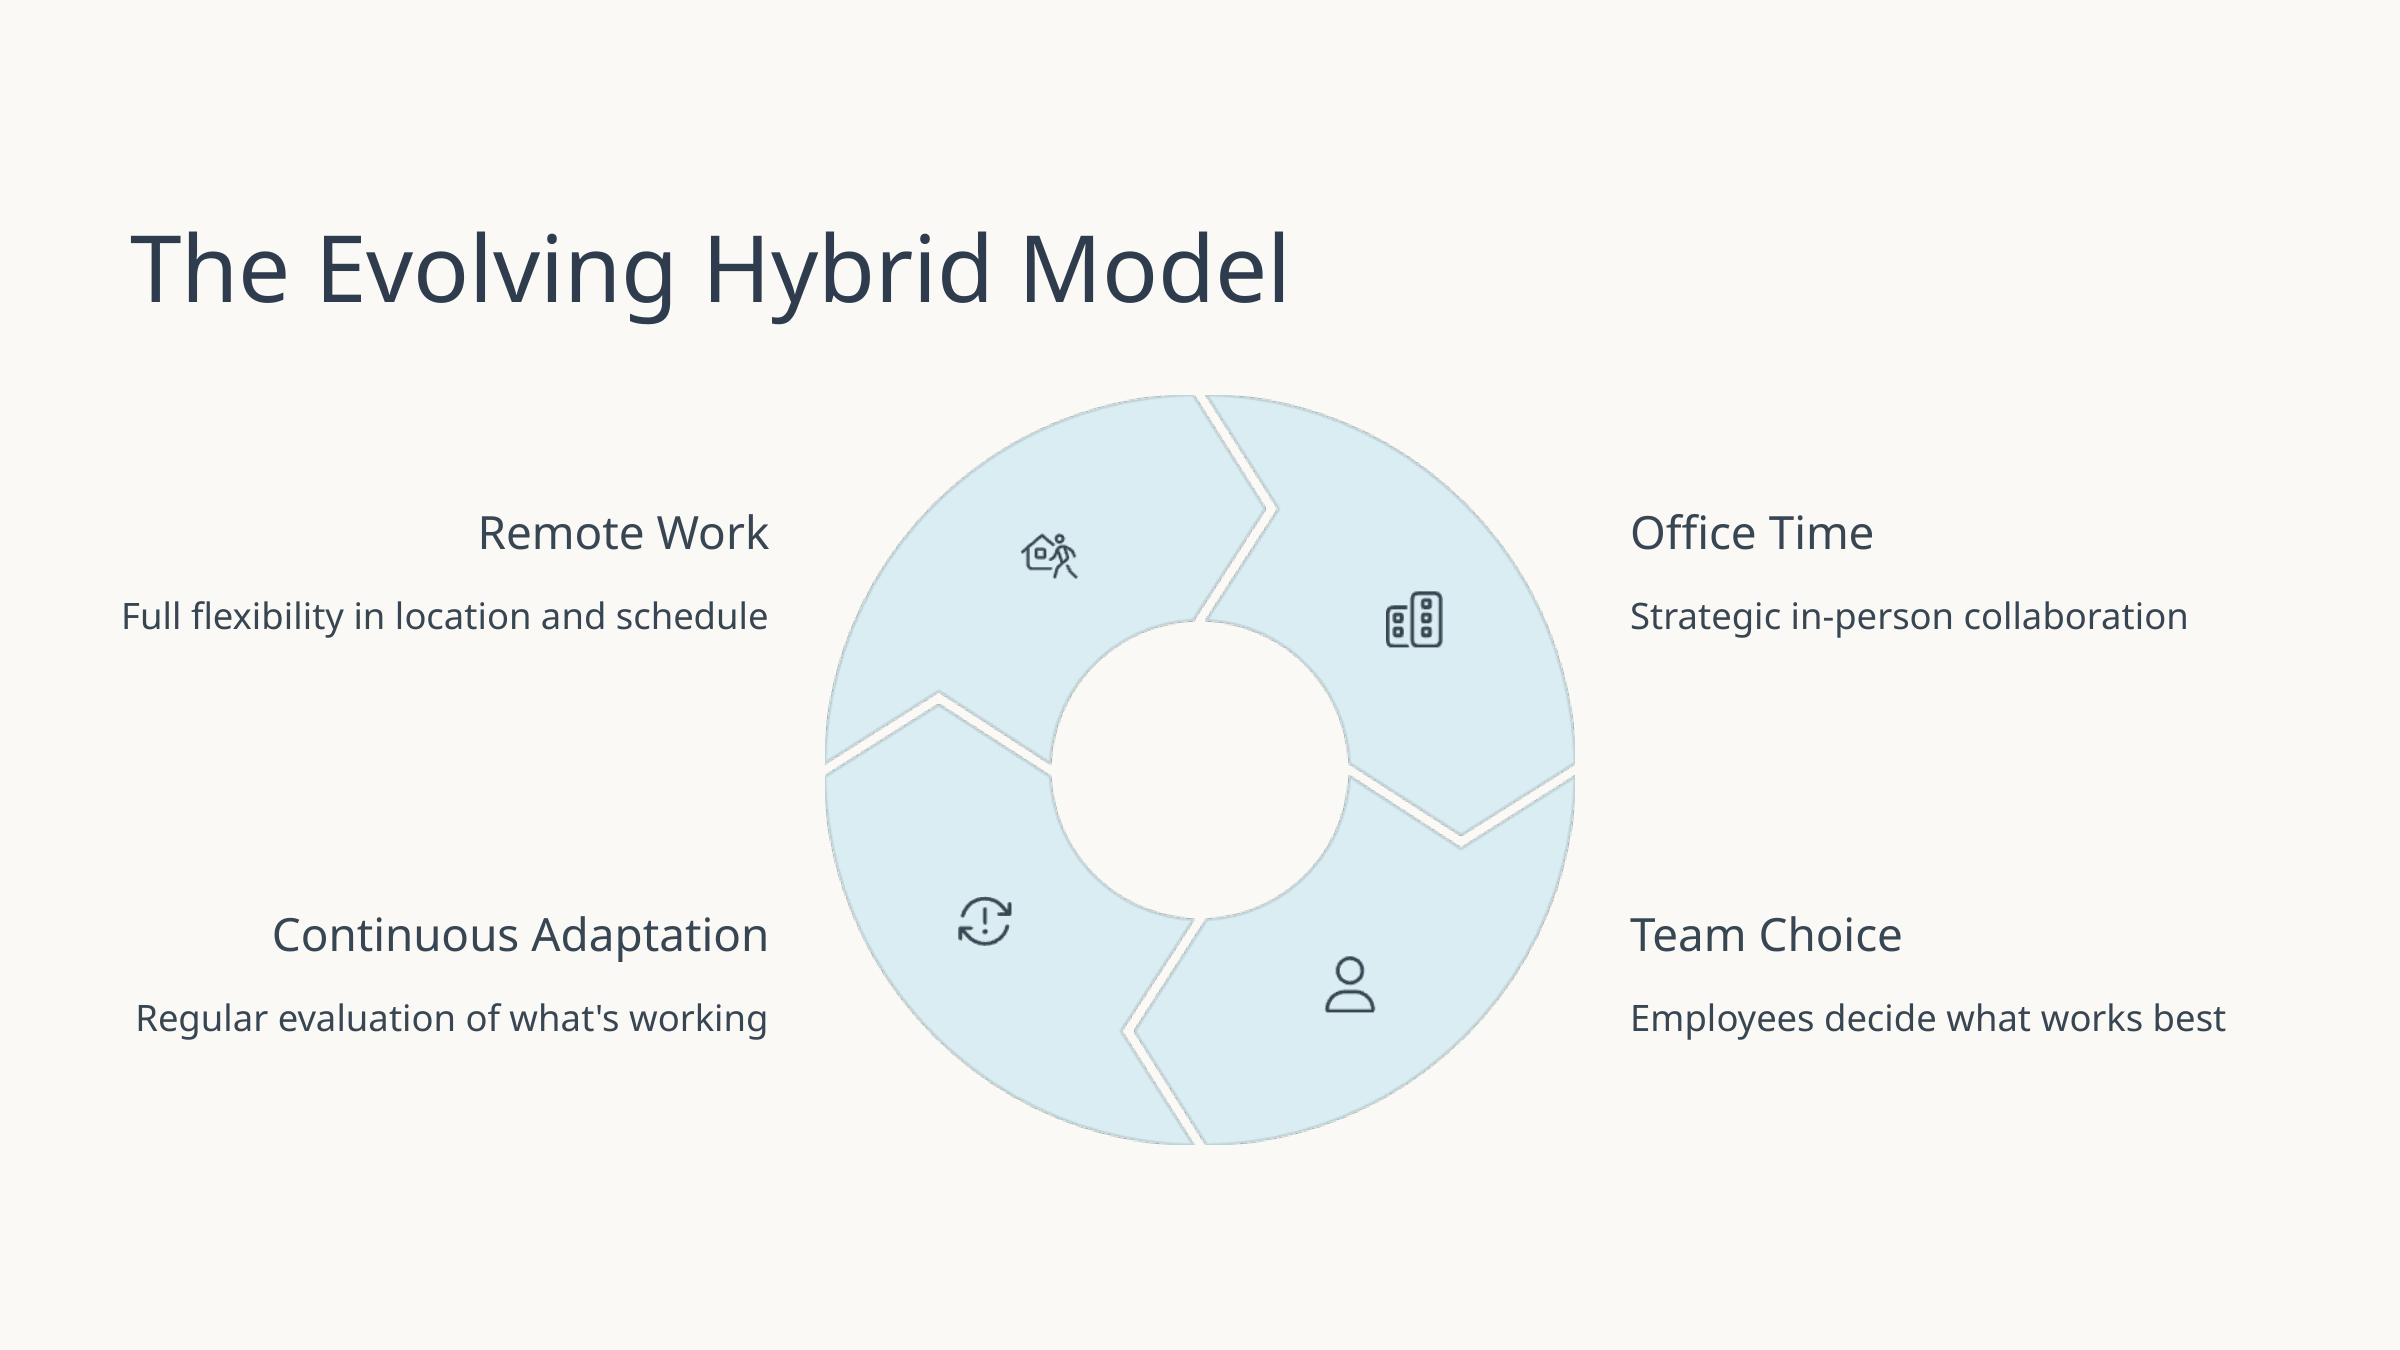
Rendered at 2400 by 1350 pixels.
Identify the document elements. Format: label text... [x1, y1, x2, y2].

text_box Regular evaluation of what's working [130, 983, 770, 1040]
text_box Remote Work [304, 501, 770, 560]
text_box Strategic in-person collaboration [1630, 581, 2270, 638]
text_box Team Choice [1630, 903, 2096, 962]
text_box Continuous Adaptation [286, 903, 770, 962]
picture [825, 395, 1575, 1145]
text_box Office Time [1630, 501, 2096, 560]
text_box Employees decide what works best [1630, 983, 2270, 1040]
text_box The Evolving Hybrid Model [130, 205, 1269, 322]
text_box Full flexibility in location and schedule [130, 581, 770, 638]
